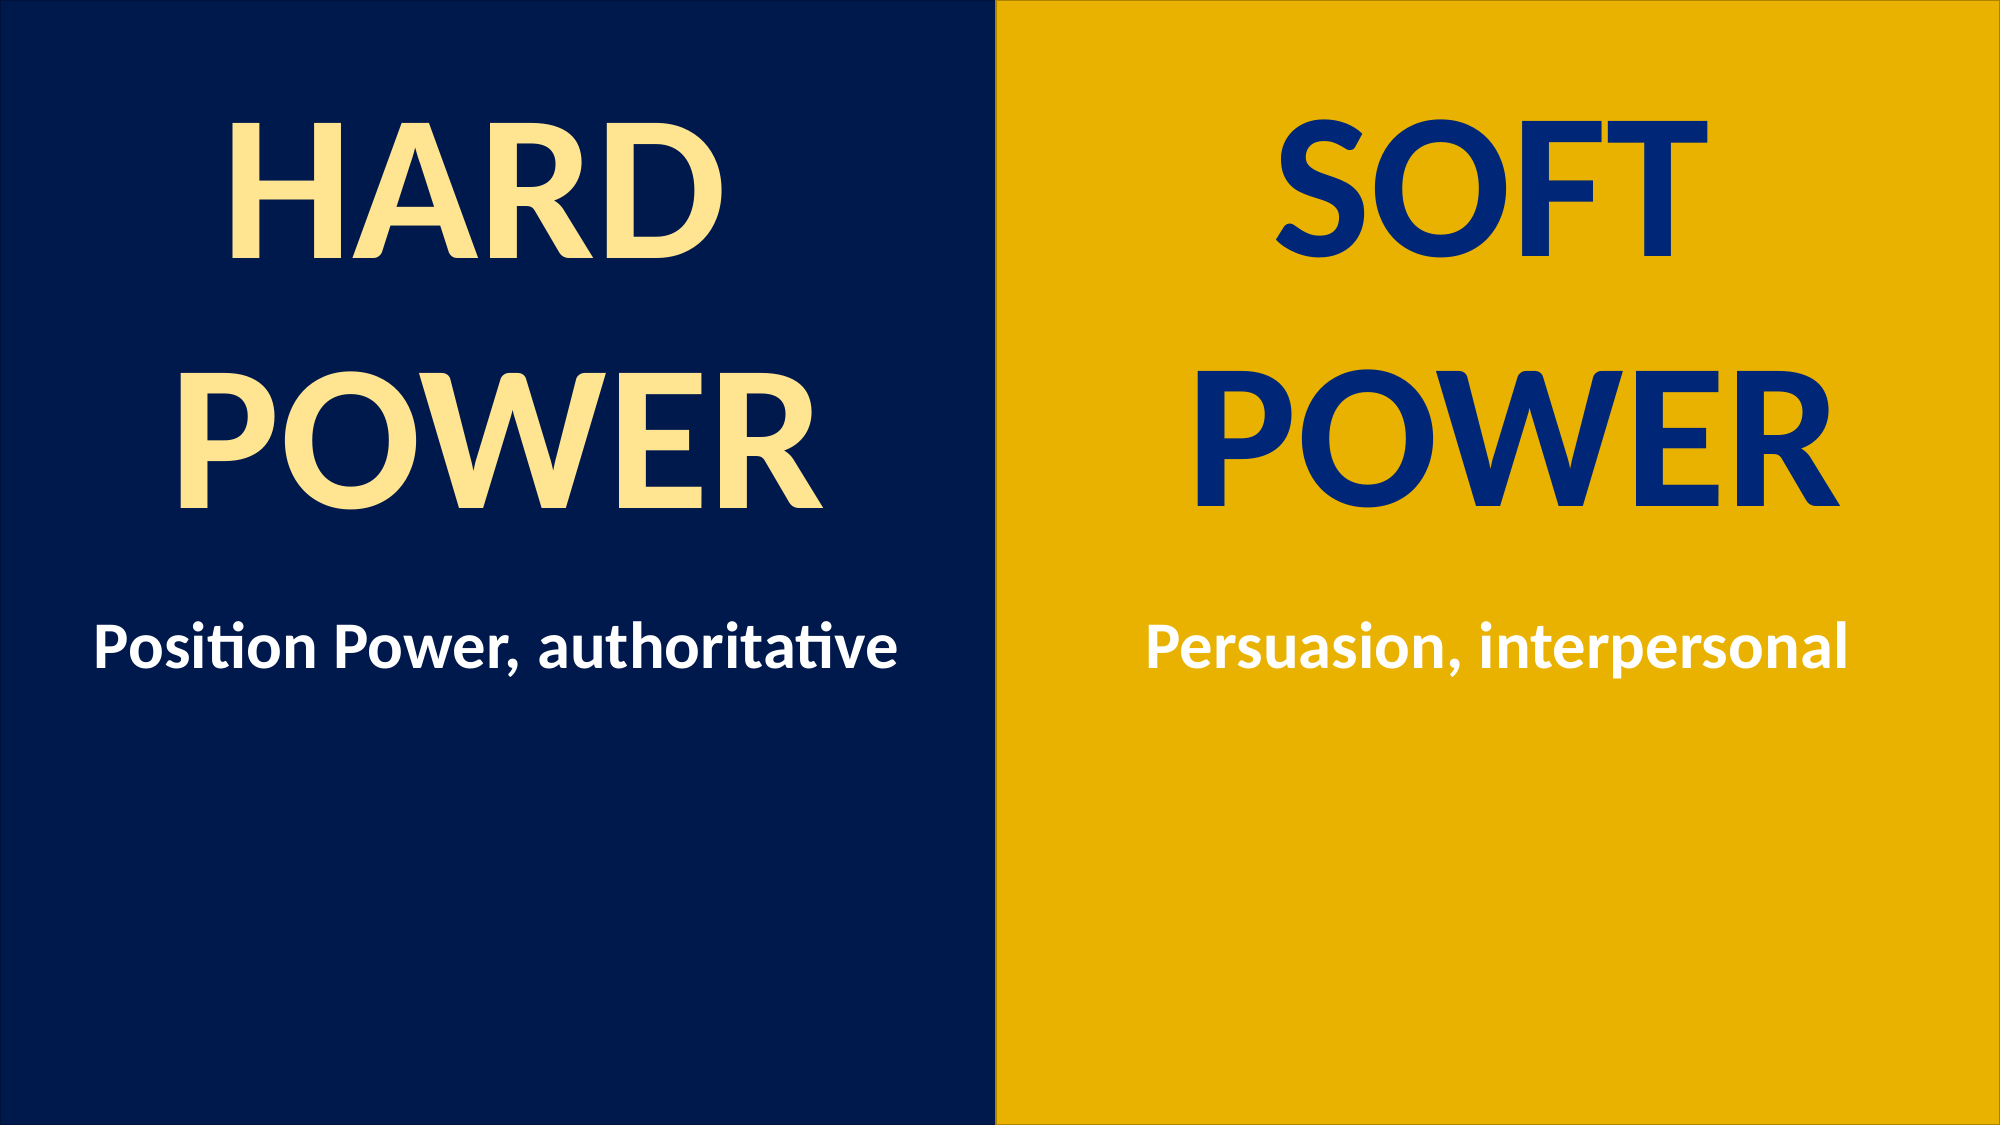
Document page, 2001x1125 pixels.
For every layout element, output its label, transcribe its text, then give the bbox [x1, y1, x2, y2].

text_box SOFT POWER [1171, 40, 1859, 556]
text_box Persuasion, interpersonal [1048, 594, 1948, 689]
text_box Position Power, authoritative [47, 594, 947, 689]
text_box HARD POWER [154, 42, 842, 558]
text_box [995, 0, 2000, 1125]
text_box [0, 0, 995, 1125]
